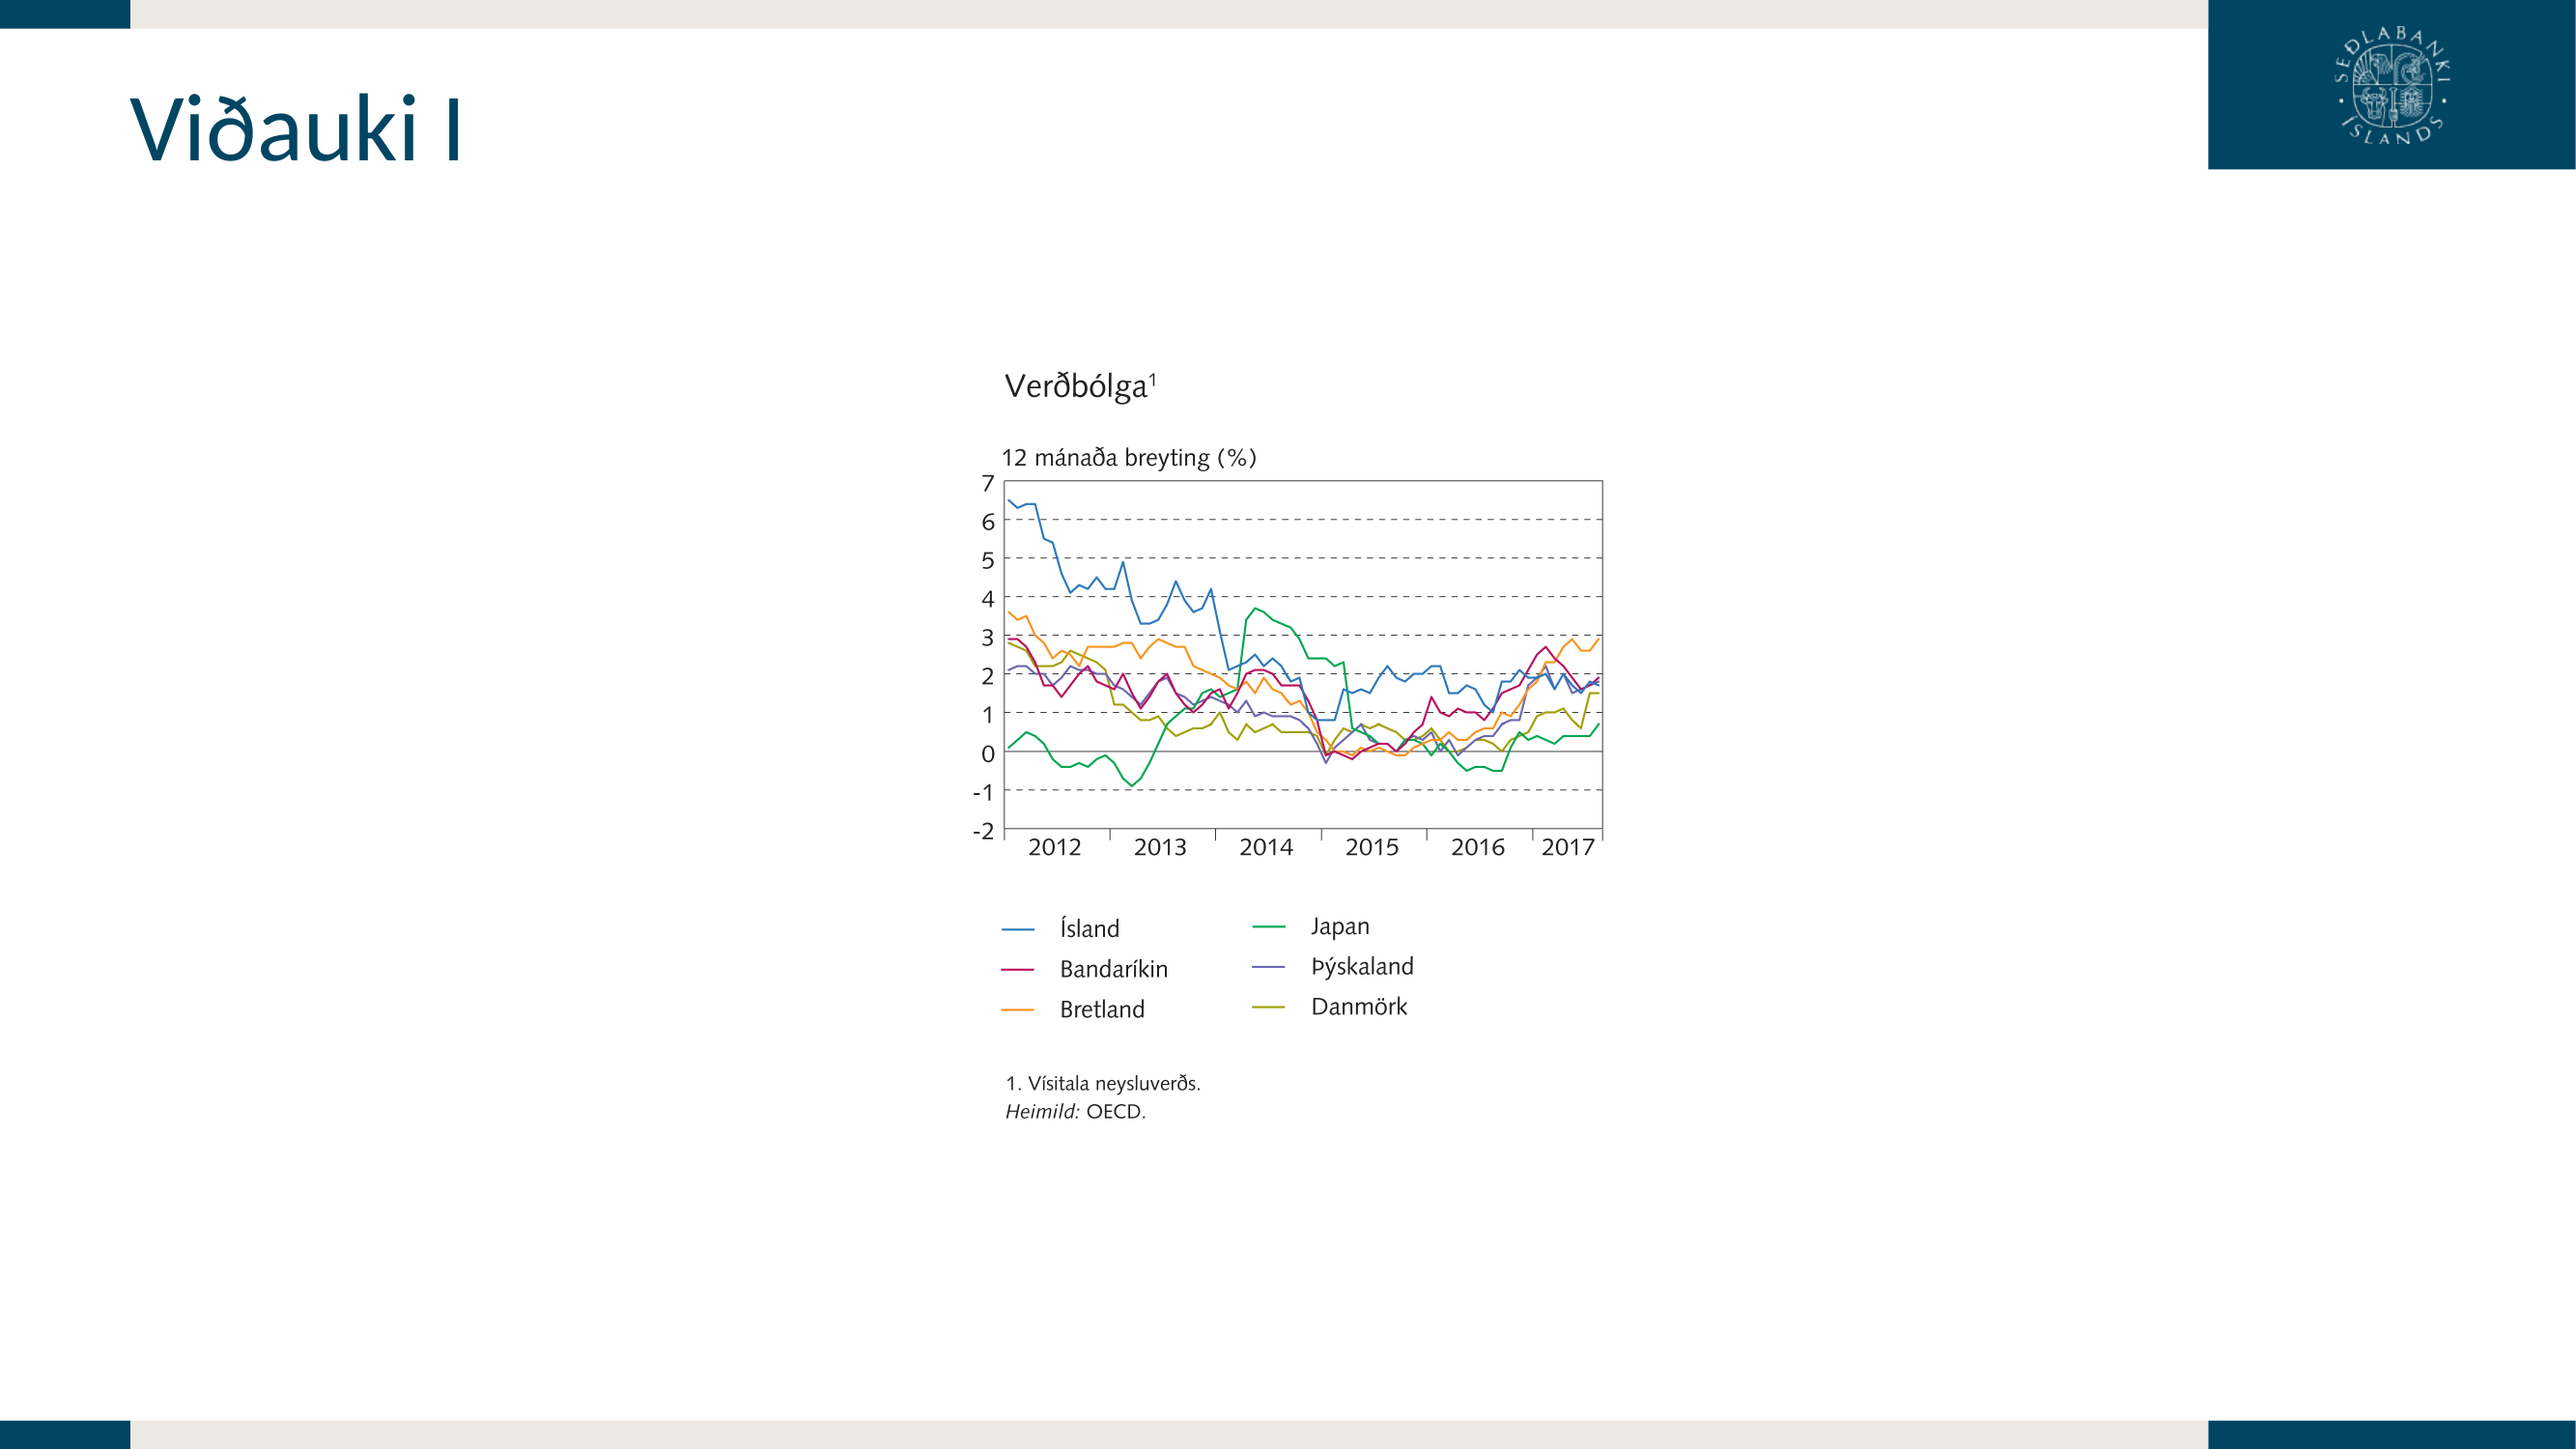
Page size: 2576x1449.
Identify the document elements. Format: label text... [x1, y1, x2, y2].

picture [972, 325, 1604, 1124]
title Viðauki I [129, 86, 2178, 290]
